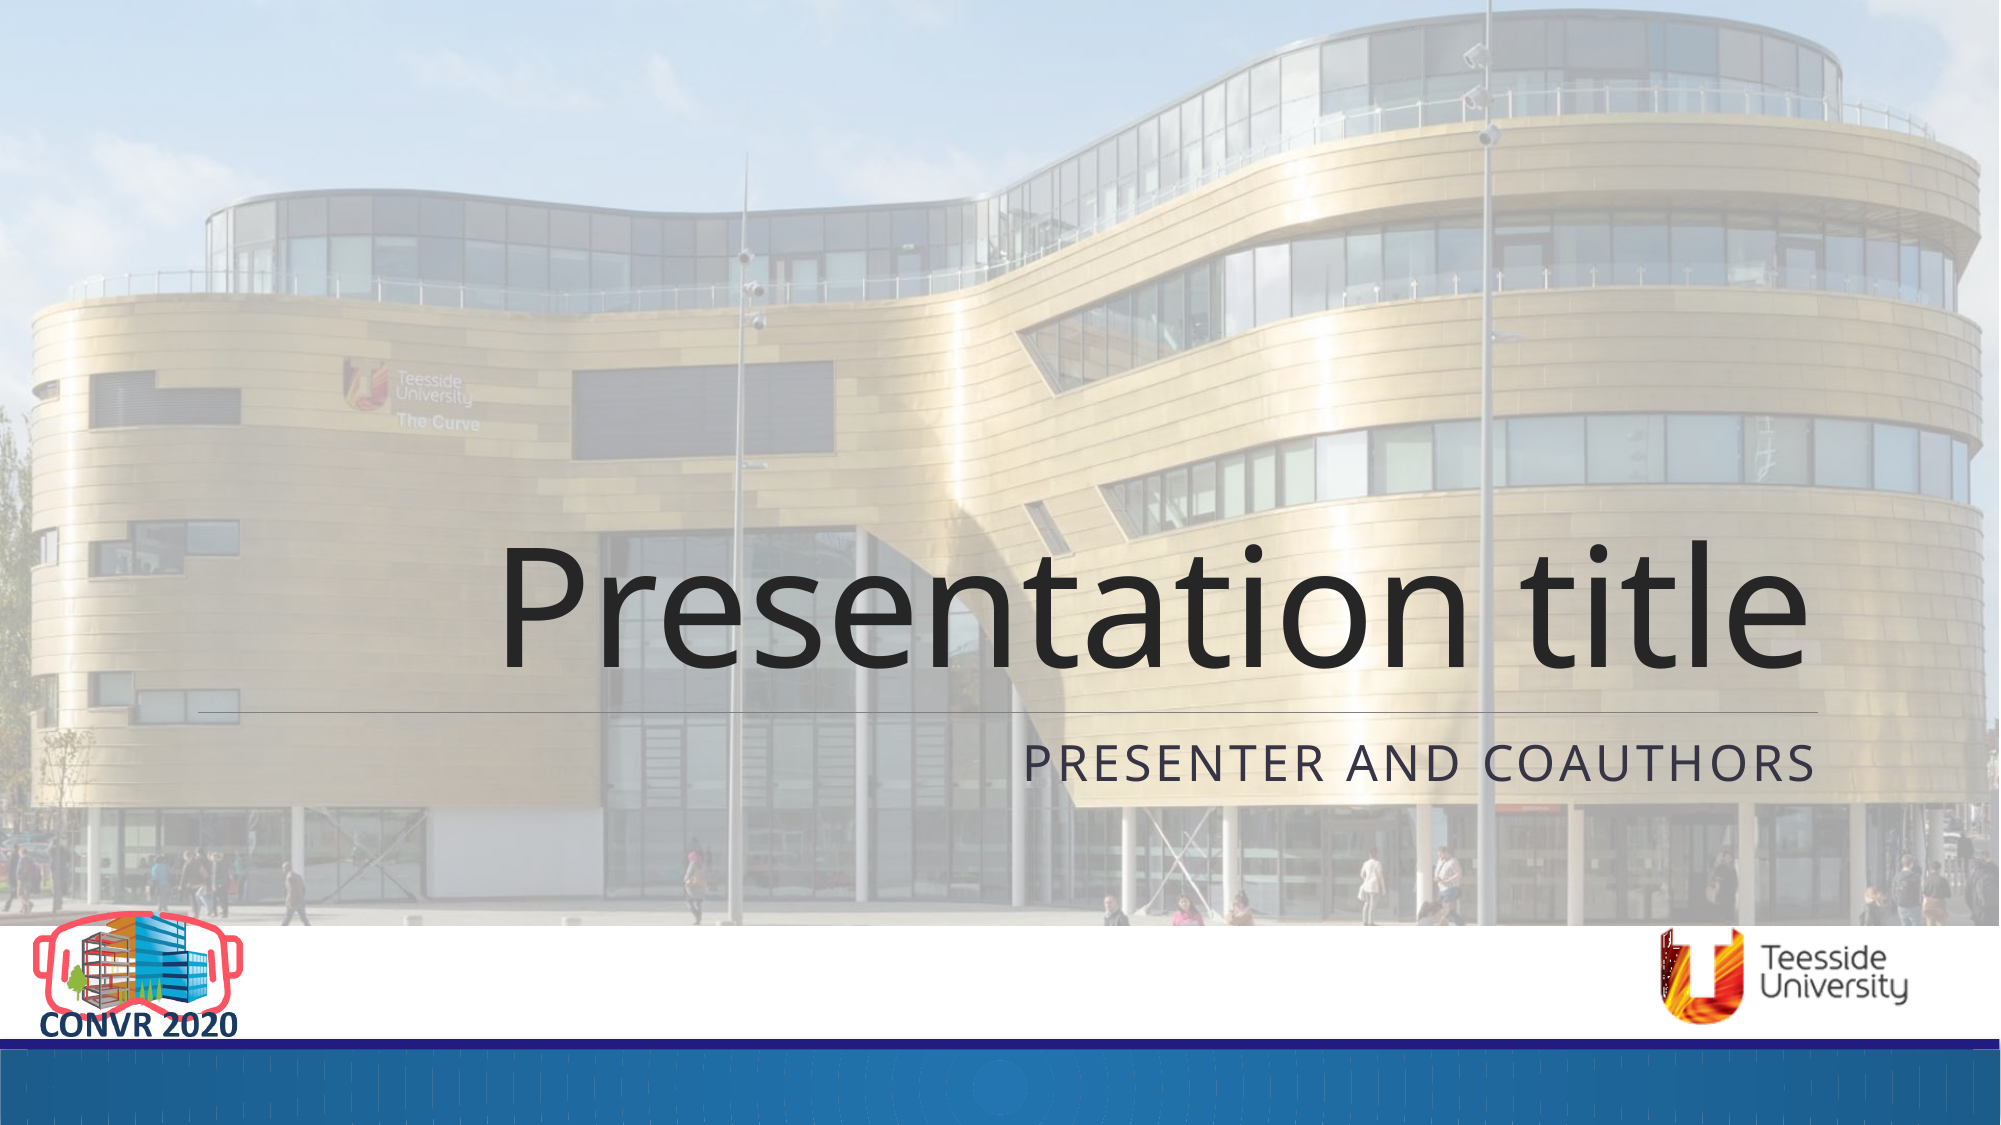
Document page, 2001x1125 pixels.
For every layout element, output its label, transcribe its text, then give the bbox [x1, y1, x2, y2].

subtitle Presenter and coauthors [180, 730, 1831, 919]
picture [33, 909, 243, 1037]
picture [1657, 925, 1913, 1026]
title Presentation title [180, 124, 1830, 710]
